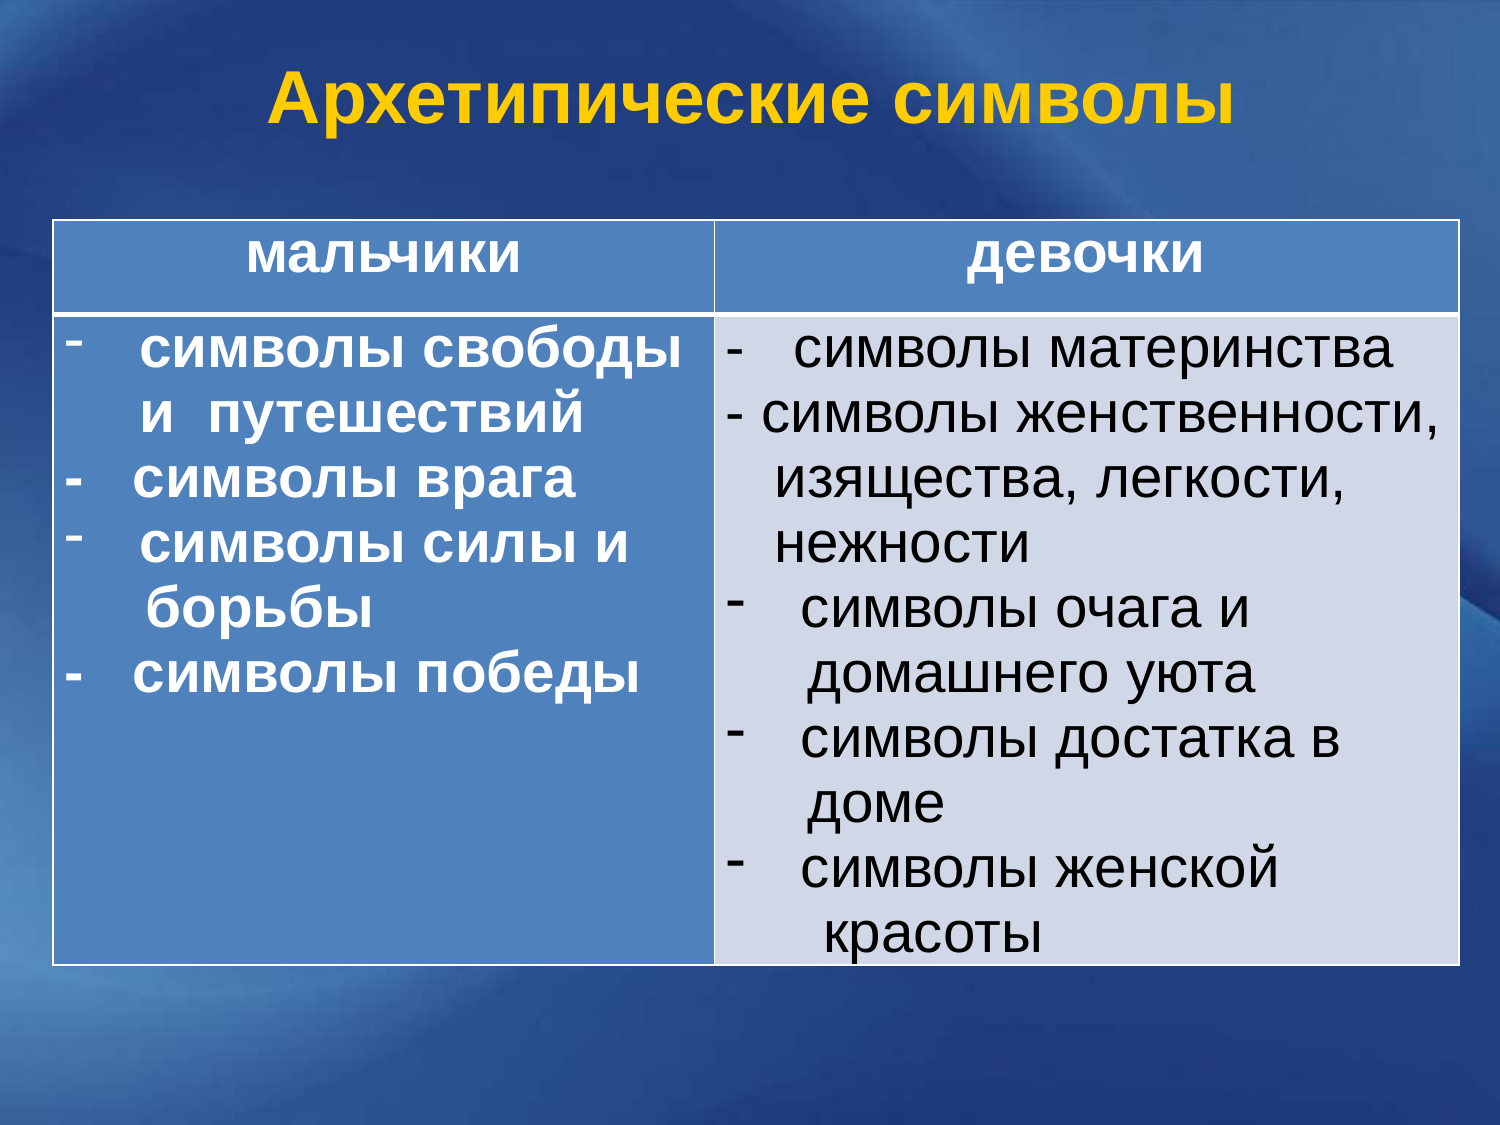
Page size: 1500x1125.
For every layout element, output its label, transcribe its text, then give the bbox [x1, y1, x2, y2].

table_cell - символы материнства - символы женственности, изящества, легкости, нежности символы очага и домашнего уюта символы достатка в доме символы женской красоты [715, 317, 1458, 964]
title Архетипические символы [76, 0, 1427, 188]
table_header мальчики [54, 221, 714, 312]
table_cell символы свободы и путешествий - символы врага символы силы и борьбы - символы победы [54, 317, 714, 964]
picture [0, 0, 1500, 1125]
table_header девочки [715, 221, 1458, 312]
